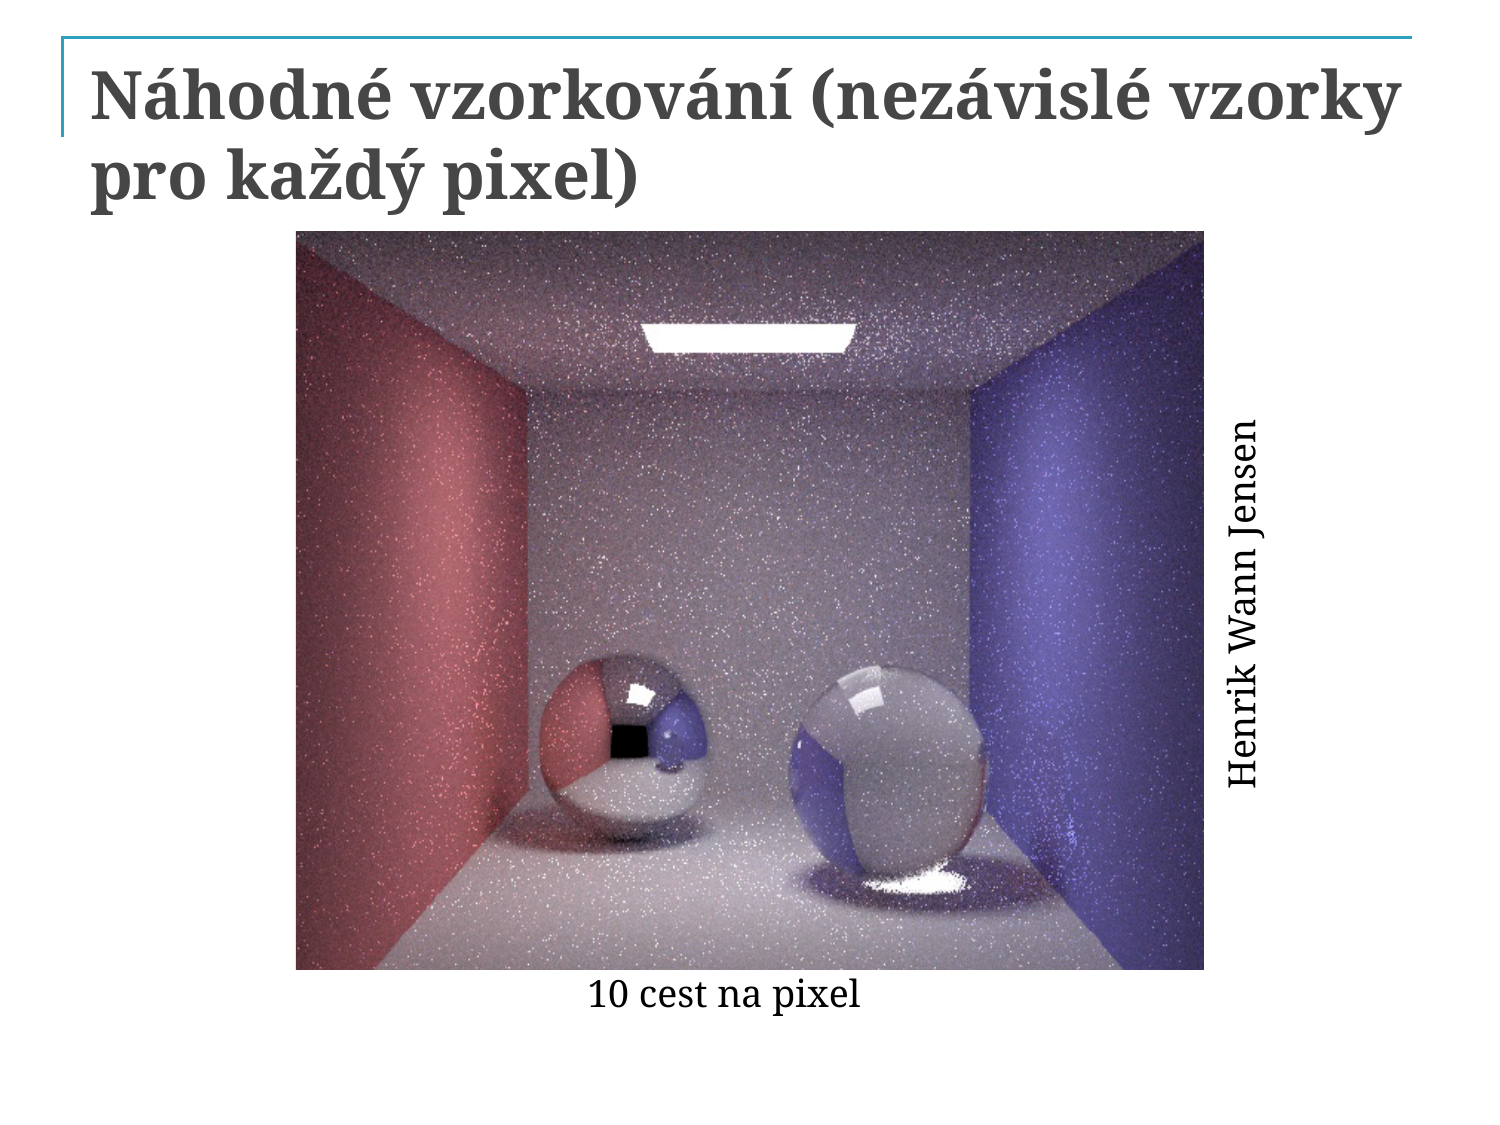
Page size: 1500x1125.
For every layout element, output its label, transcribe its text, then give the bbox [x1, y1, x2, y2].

picture [295, 231, 1205, 971]
title Náhodné vzorkování (nezávislé vzorky pro každý pixel) [74, 45, 1426, 233]
text_box 10 cest na pixel [572, 978, 876, 1023]
text_box Henrik Wann Jensen [1210, 404, 1271, 805]
